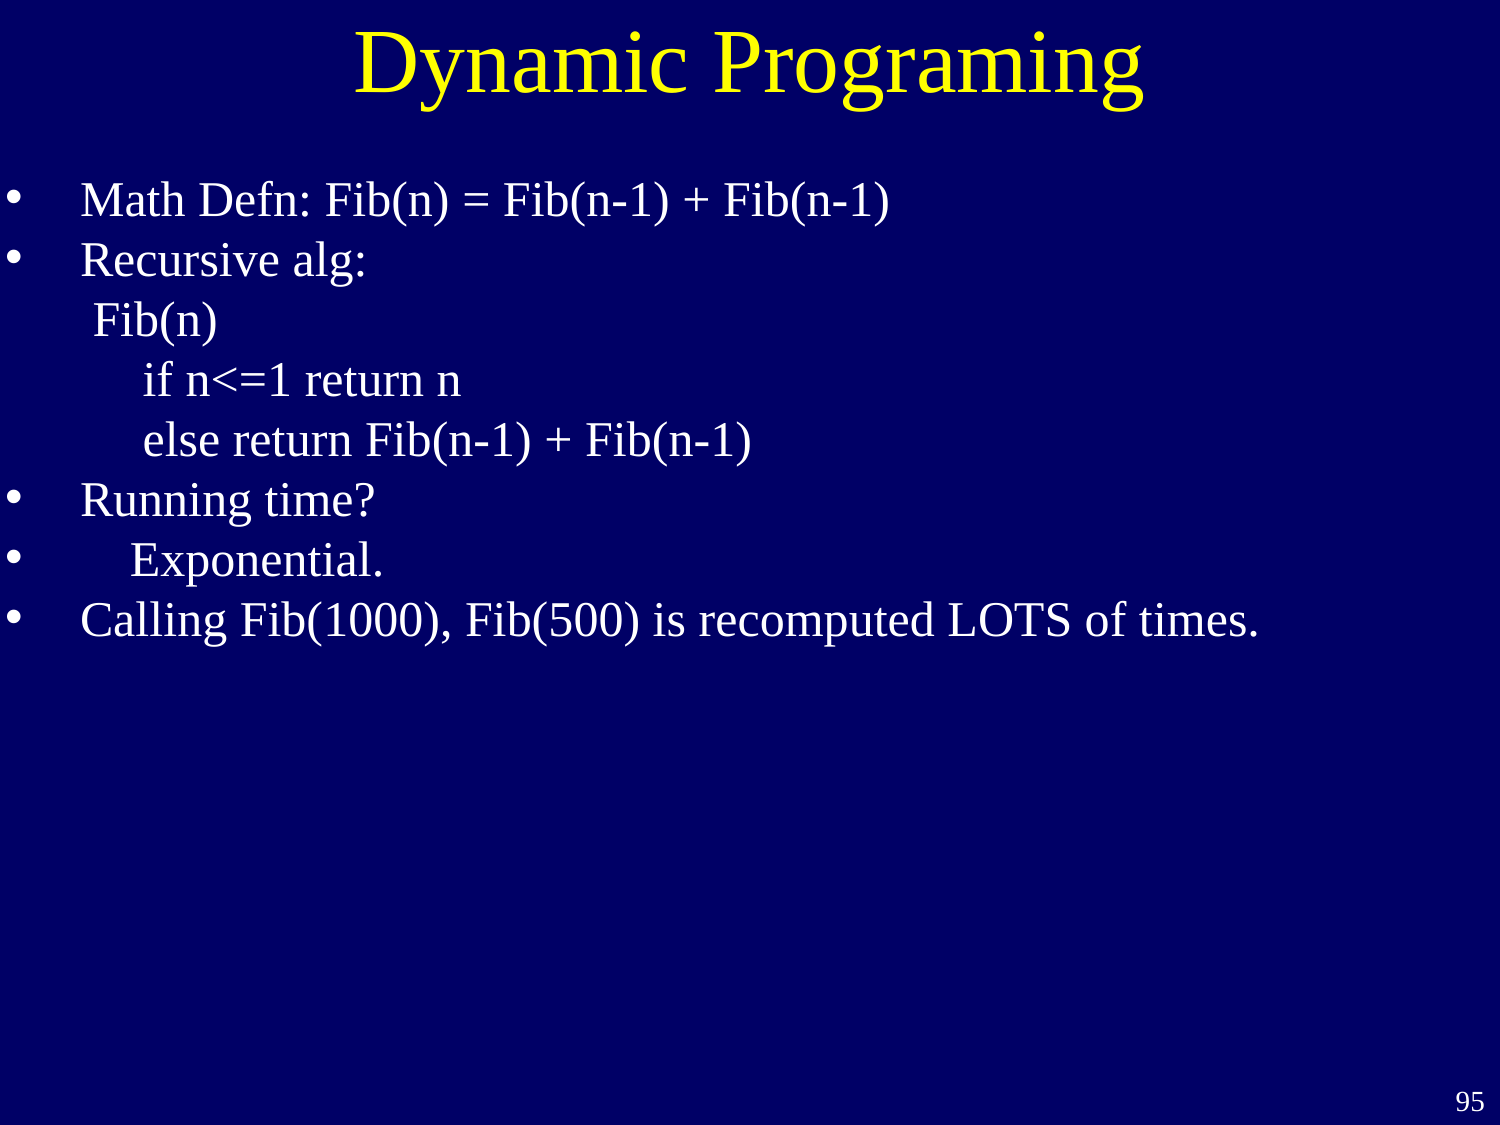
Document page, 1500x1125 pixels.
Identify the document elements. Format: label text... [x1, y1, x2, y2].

text_box Math Defn: Fib(n) = Fib(n-1) + Fib(n-1) Recursive alg: Fib(n) if n<=1 return n else return Fib(n-1) + Fib(n-1) Running time? Exponential. Calling Fib(1000), Fib(500) is recomputed LOTS of times. [0, 158, 1466, 654]
title Dynamic Programing [112, 0, 1388, 150]
